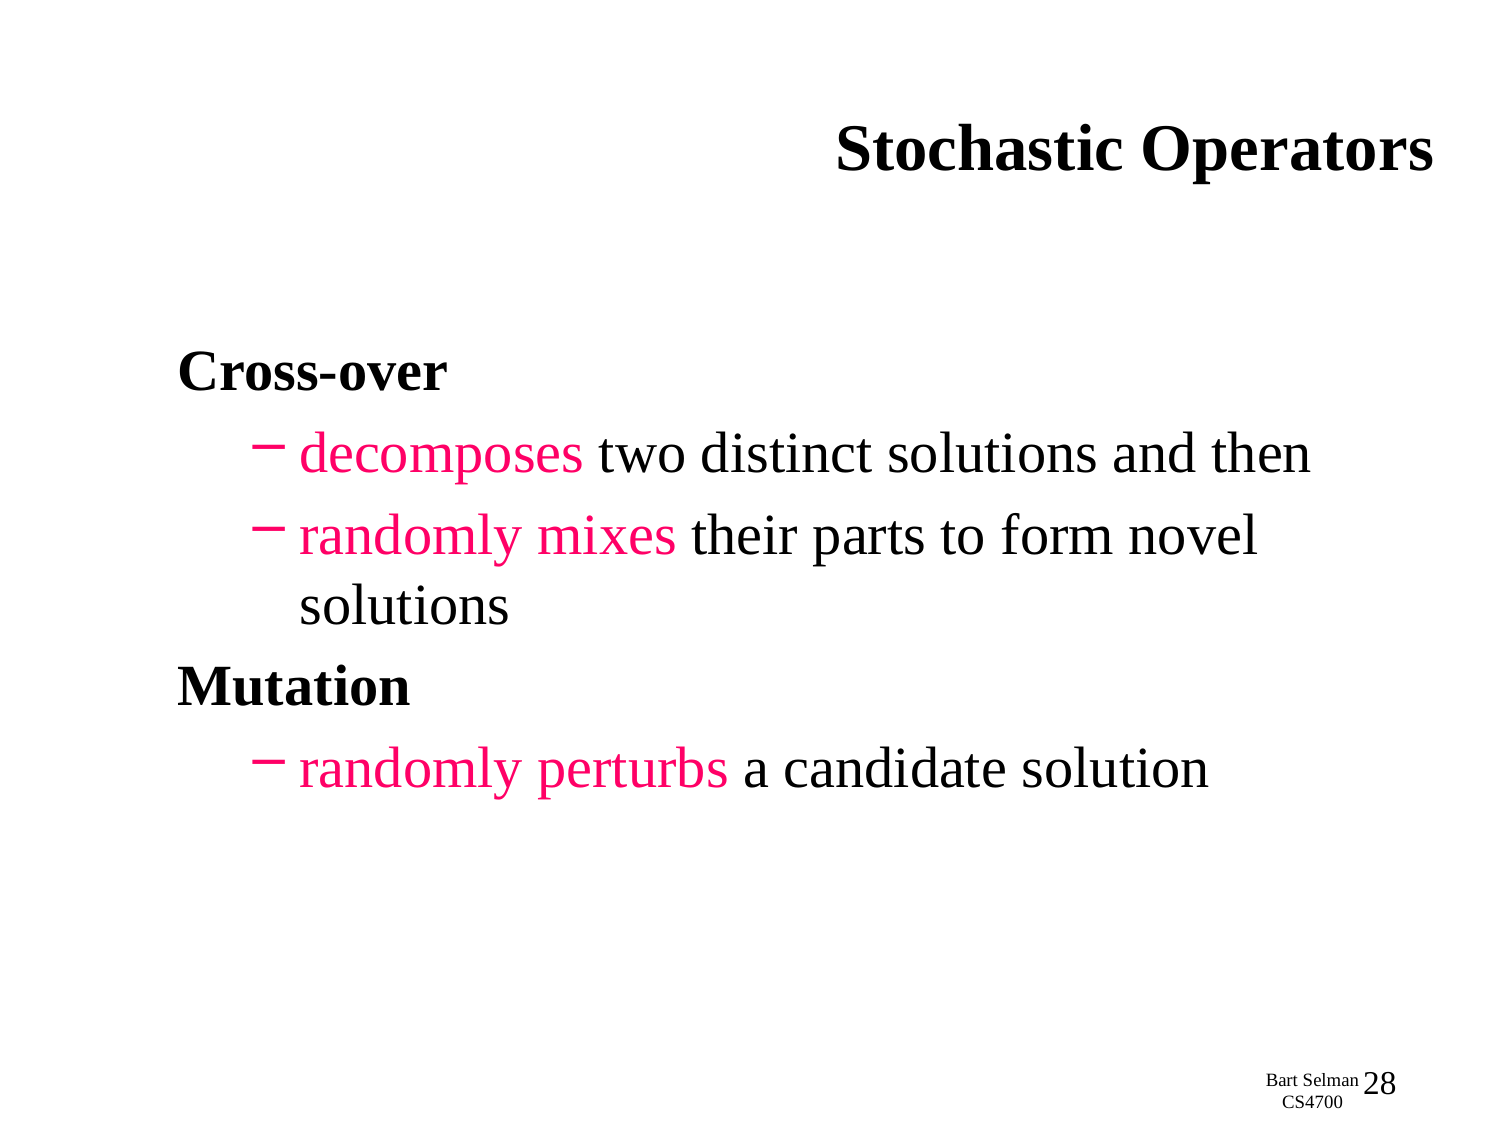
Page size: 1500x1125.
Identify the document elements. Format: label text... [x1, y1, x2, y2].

title Stochastic Operators [174, 50, 1450, 238]
list Cross-over decomposes two distinct solutions and then randomly mixes their parts to form novel solutions Mutation randomly perturbs a candidate solution [162, 324, 1438, 1000]
